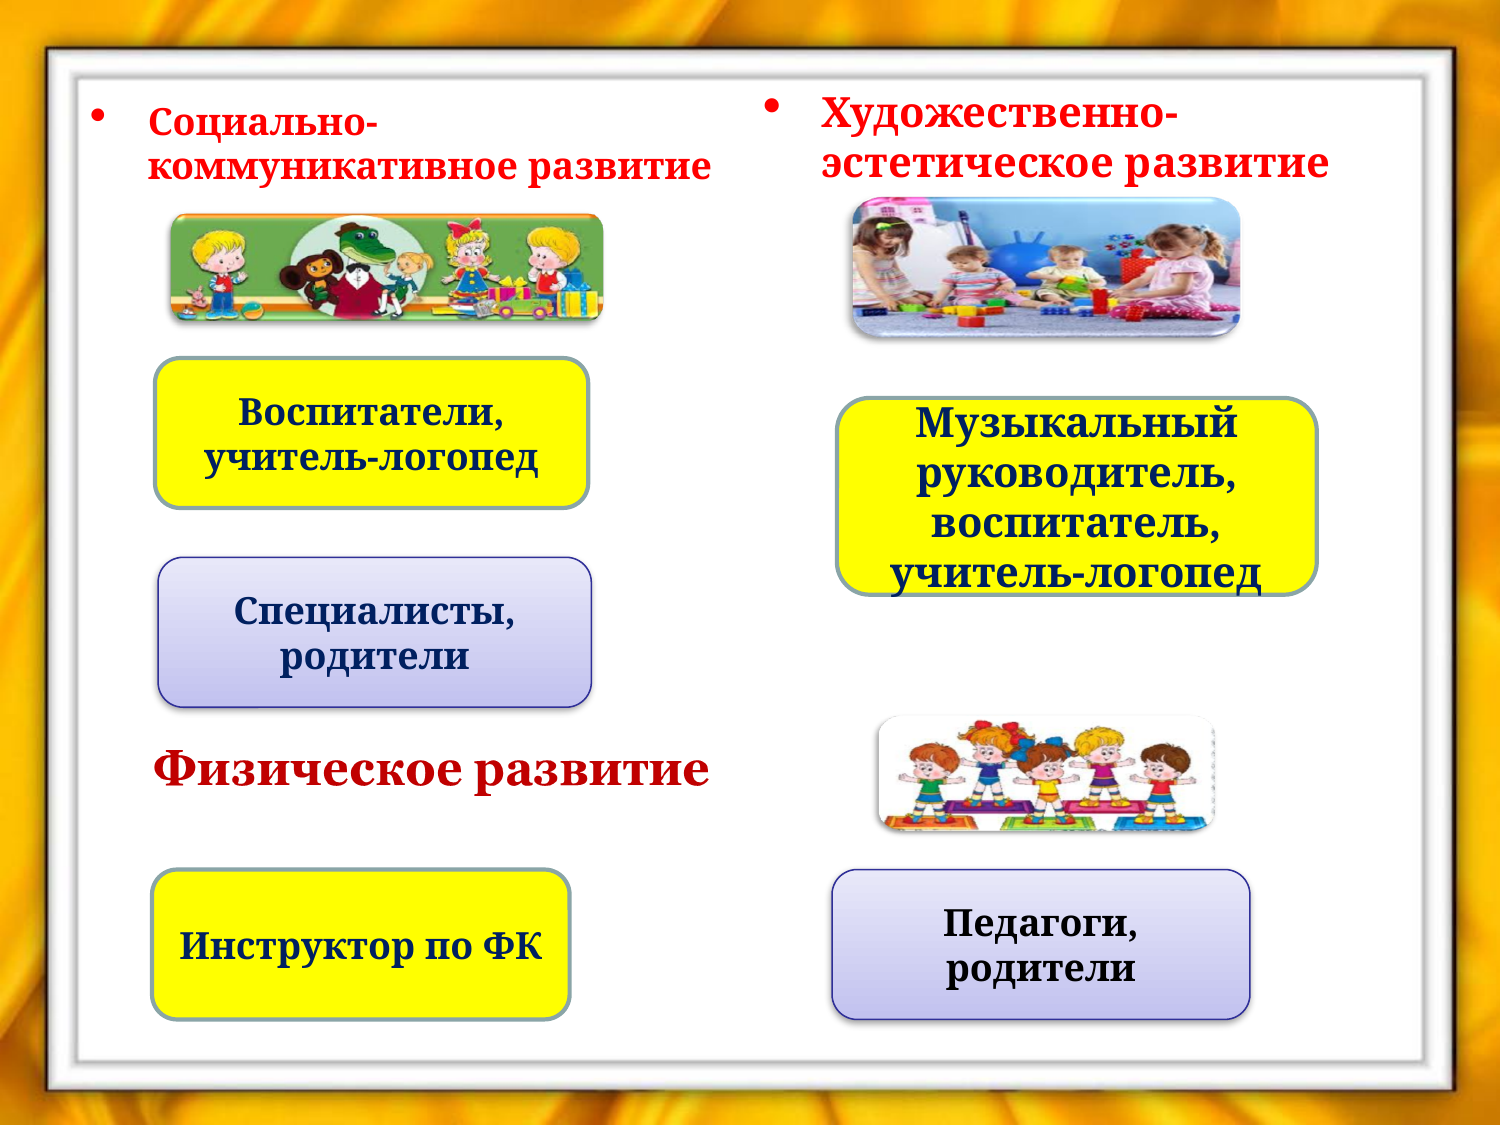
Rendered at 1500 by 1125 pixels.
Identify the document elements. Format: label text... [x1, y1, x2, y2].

text_box Специалисты, родители [157, 556, 593, 709]
text_box Воспитатели, учитель-логопед [152, 355, 591, 511]
picture [0, 0, 1500, 1125]
text_box Музыкальный руководитель, воспитатель, учитель-логопед [834, 395, 1319, 597]
text_box Художественно-эстетическое развитие [750, 78, 1413, 657]
text_box Инструктор по ФК [149, 867, 572, 1022]
text_box Социально-коммуникативное развитие [76, 90, 740, 669]
text_box Педагоги, родители [831, 868, 1251, 1021]
